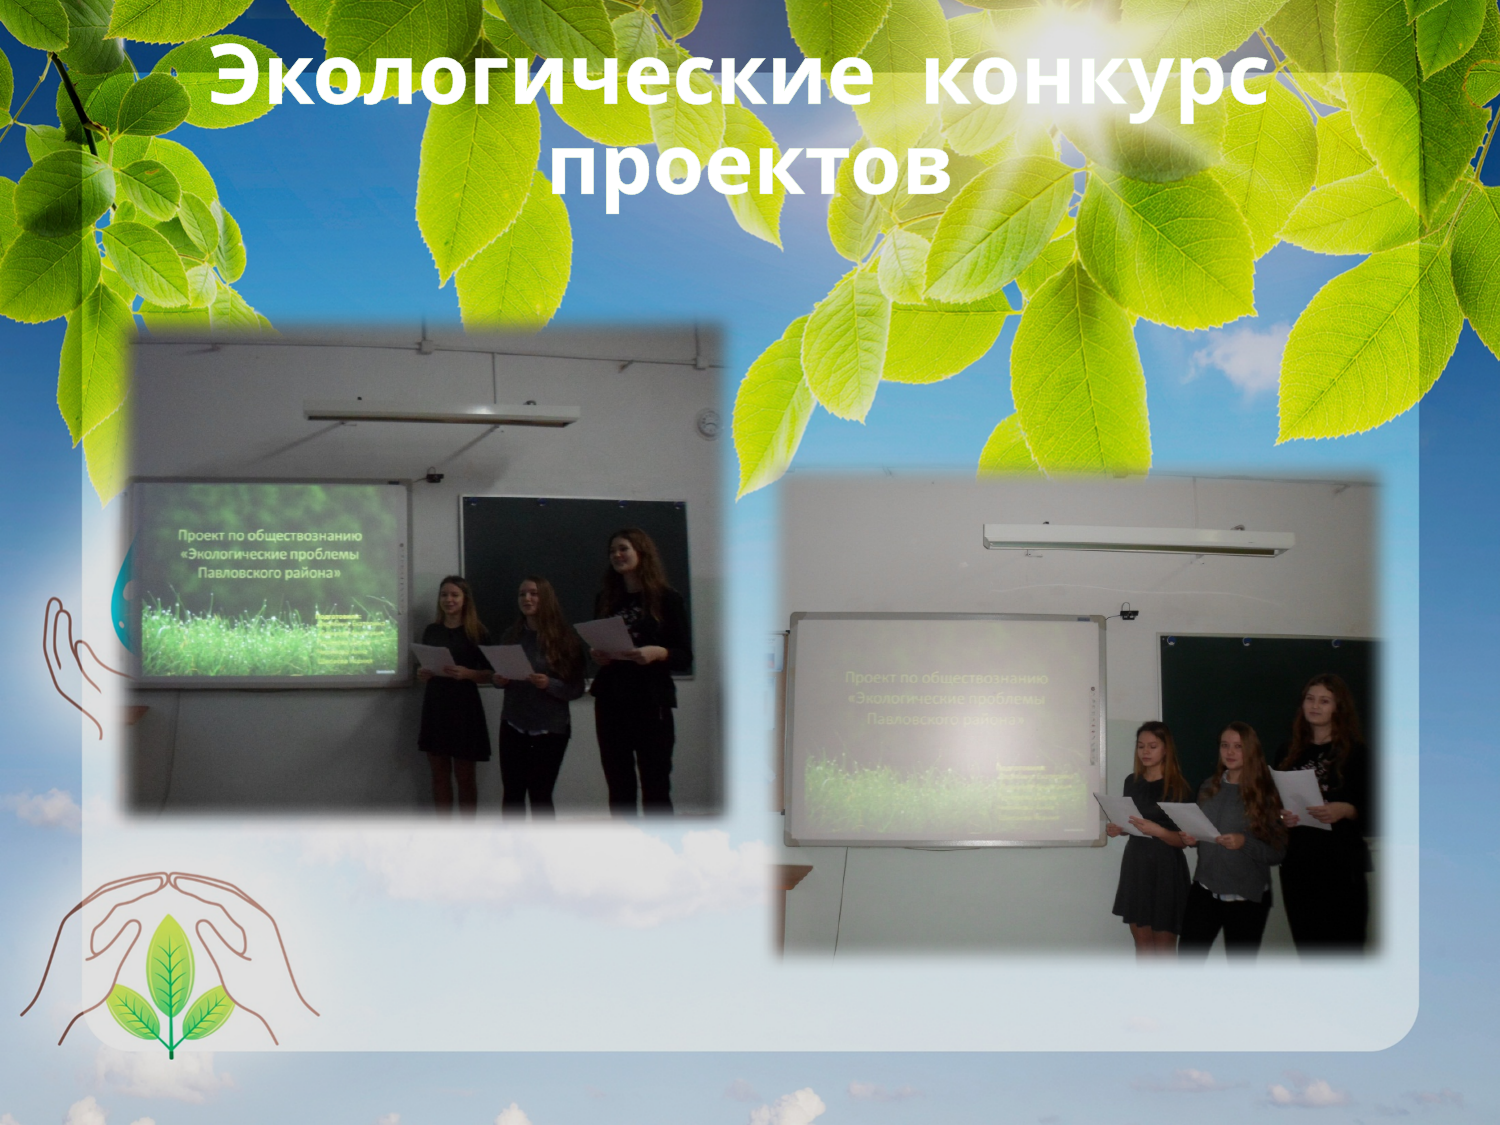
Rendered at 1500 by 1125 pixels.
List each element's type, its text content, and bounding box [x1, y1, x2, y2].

title Экологические конкурс проектов [76, 171, 1424, 262]
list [106, 305, 741, 834]
picture [0, 0, 1500, 1125]
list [759, 453, 1398, 973]
